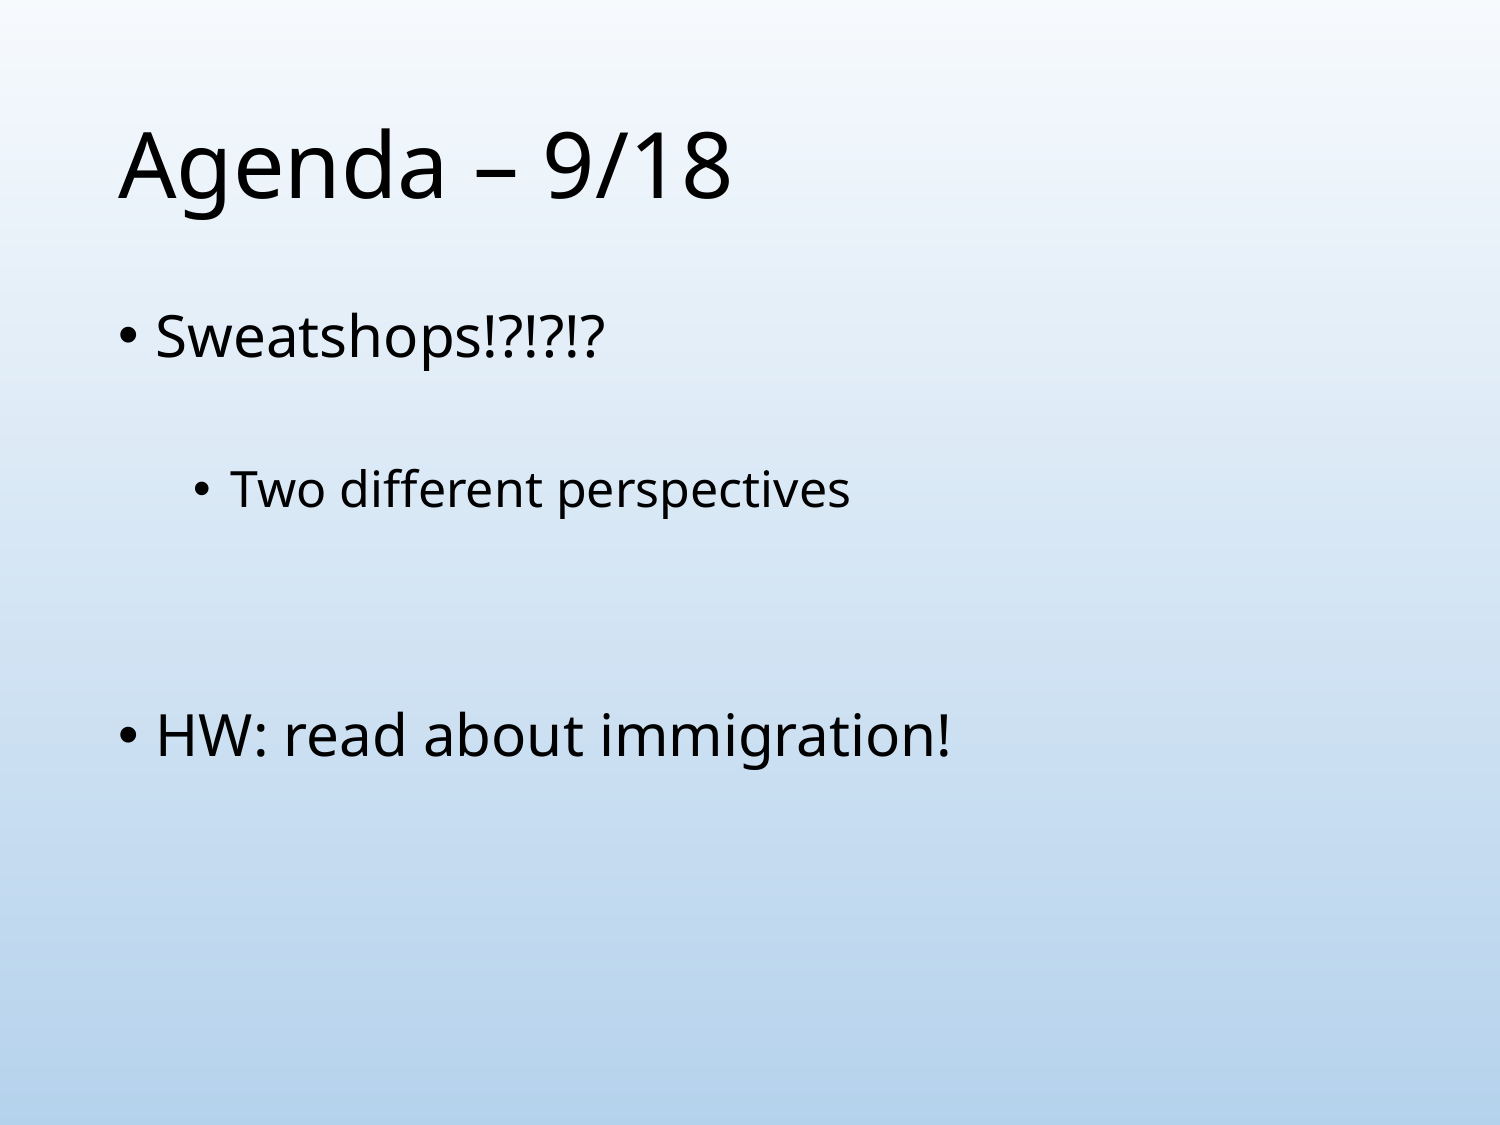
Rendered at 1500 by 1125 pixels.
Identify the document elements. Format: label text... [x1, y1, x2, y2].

list Sweatshops!?!?!? Two different perspectives HW: read about immigration! [103, 299, 1397, 1014]
title Agenda – 9/18 [103, 59, 1397, 278]
